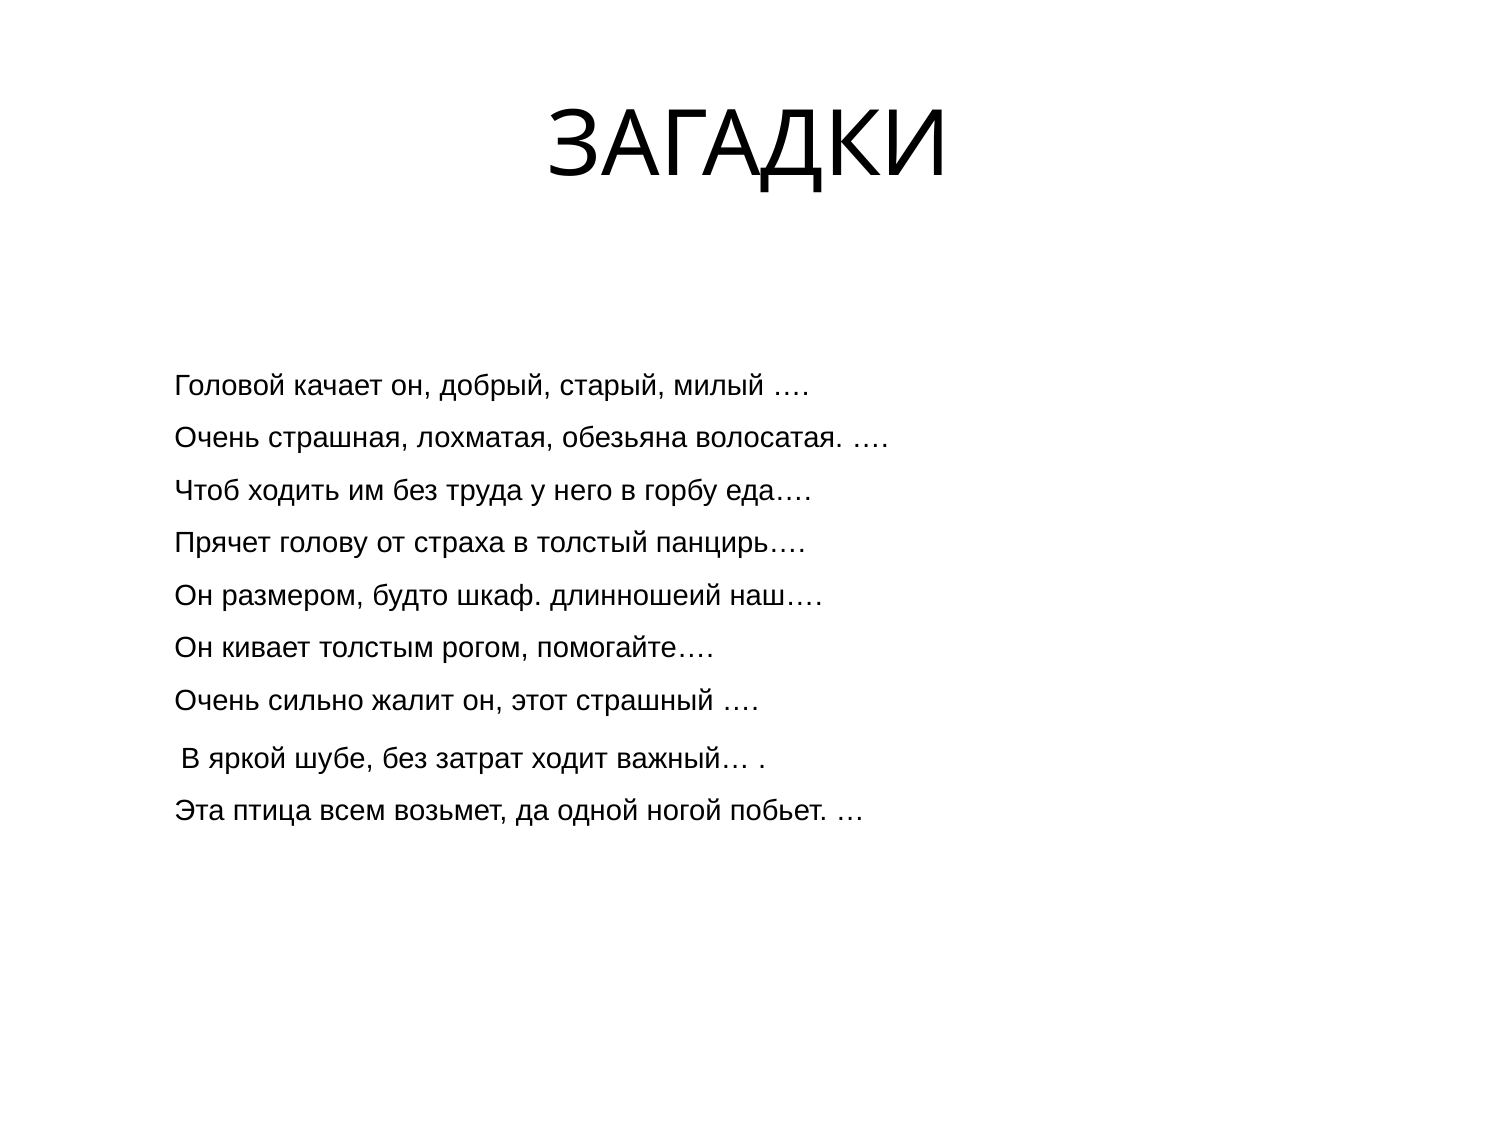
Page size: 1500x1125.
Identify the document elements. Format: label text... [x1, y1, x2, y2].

title ЗАГАДКИ [75, 45, 1425, 233]
list Головой качает он, добрый, старый, милый …. Очень страшная, лохматая, обезьяна волосатая. …. Чтоб ходить им без труда у него в горбу еда…. Прячет голову от страха в толстый панцирь…. Он размером, будто шкаф. длинношеий наш…. Он кивает толстым рогом, помогайте…. Очень сильно жалит он, этот страшный …. В яркой шубе, без затрат ходит важный… . Эта птица всем возьмет, да одной ногой побьет. … [75, 262, 1425, 1005]
